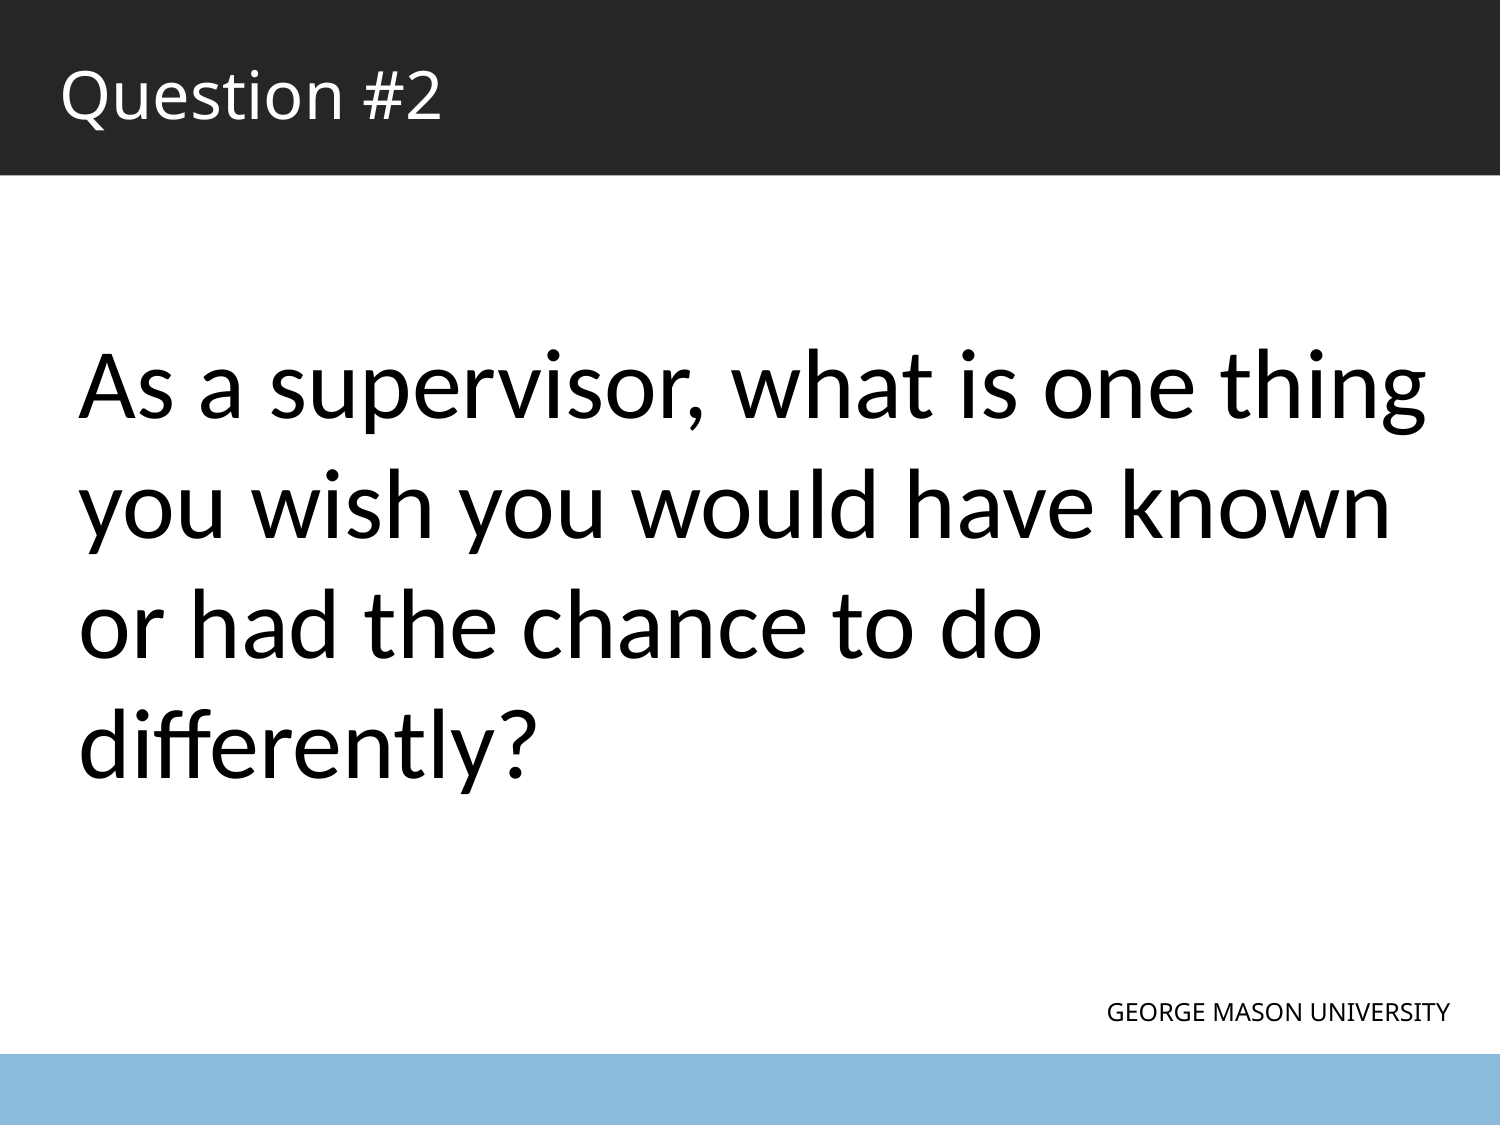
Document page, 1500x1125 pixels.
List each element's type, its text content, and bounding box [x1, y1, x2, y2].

text_box As a supervisor, what is one thing you wish you would have known or had the chance to do differently? [63, 310, 1480, 806]
text_box [0, 1053, 1500, 1125]
text_box GEORGE MASON UNIVERSITY [1091, 988, 1466, 1034]
text_box [0, 0, 1500, 176]
text_box Question #2 [44, 45, 459, 186]
